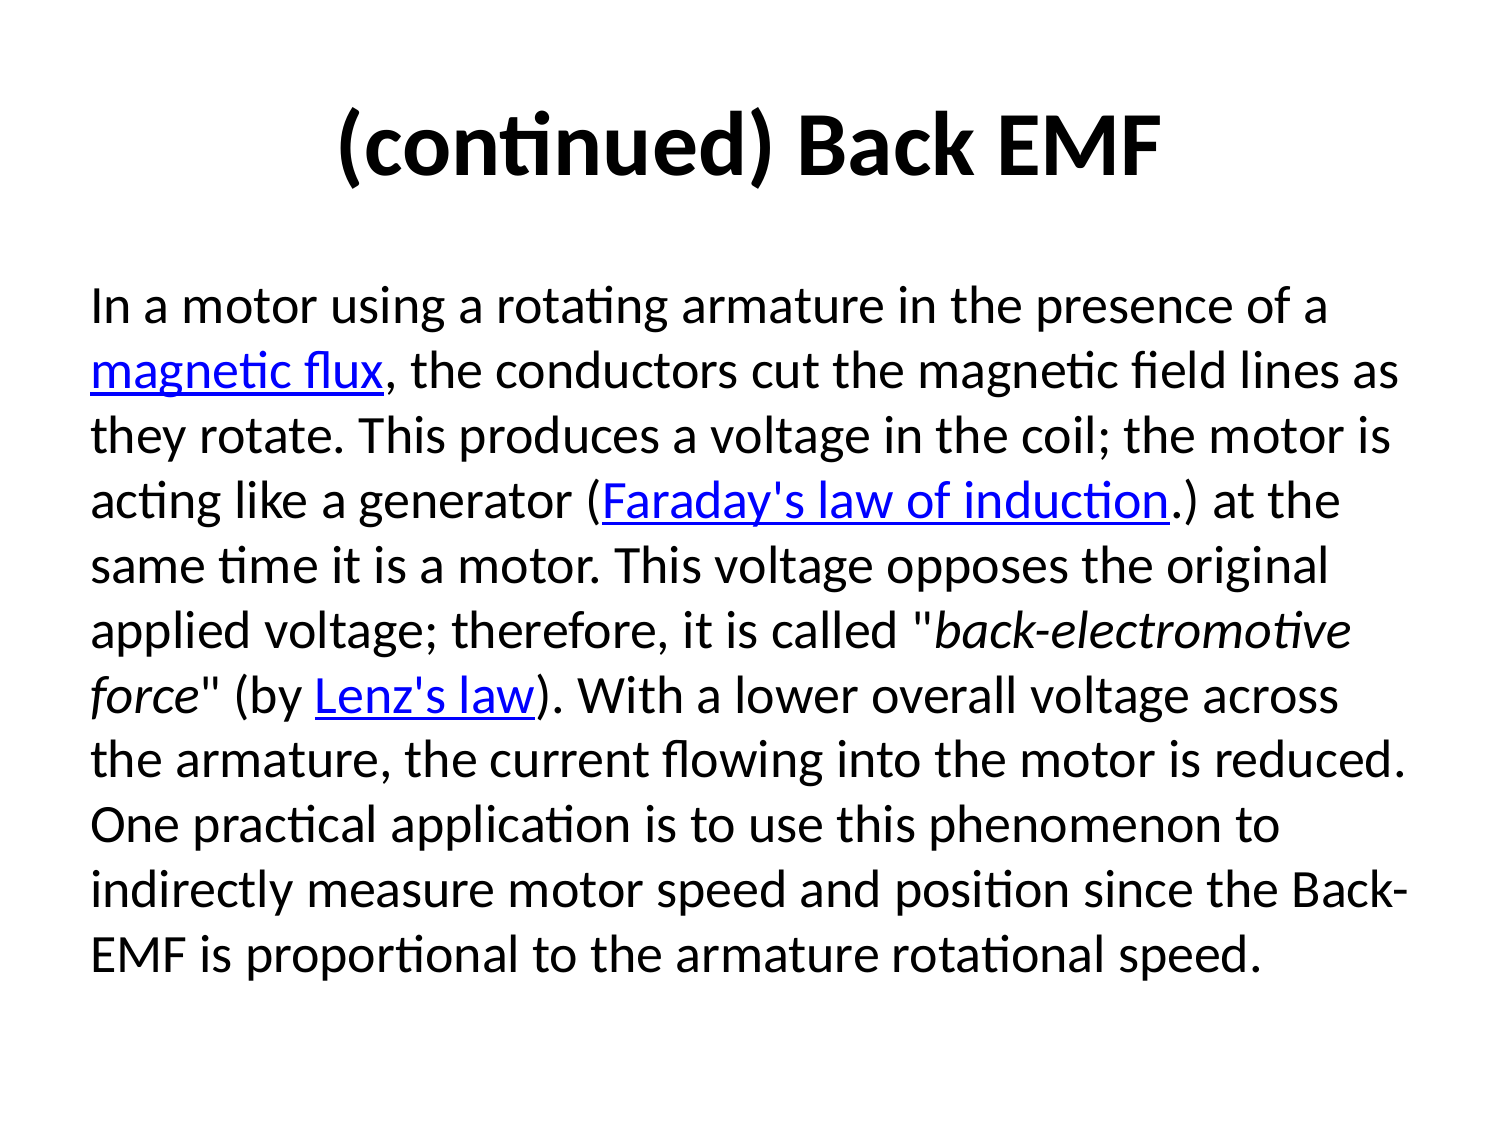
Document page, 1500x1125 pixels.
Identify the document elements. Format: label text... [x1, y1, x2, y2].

title (continued) Back EMF [75, 45, 1425, 233]
list In a motor using a rotating armature in the presence of a magnetic flux, the conductors cut the magnetic field lines as they rotate. This produces a voltage in the coil; the motor is acting like a generator (Faraday's law of induction.) at the same time it is a motor. This voltage opposes the original applied voltage; therefore, it is called "back-electromotive force" (by Lenz's law). With a lower overall voltage across the armature, the current flowing into the motor is reduced. One practical application is to use this phenomenon to indirectly measure motor speed and position since the Back-EMF is proportional to the armature rotational speed. [75, 262, 1425, 1005]
